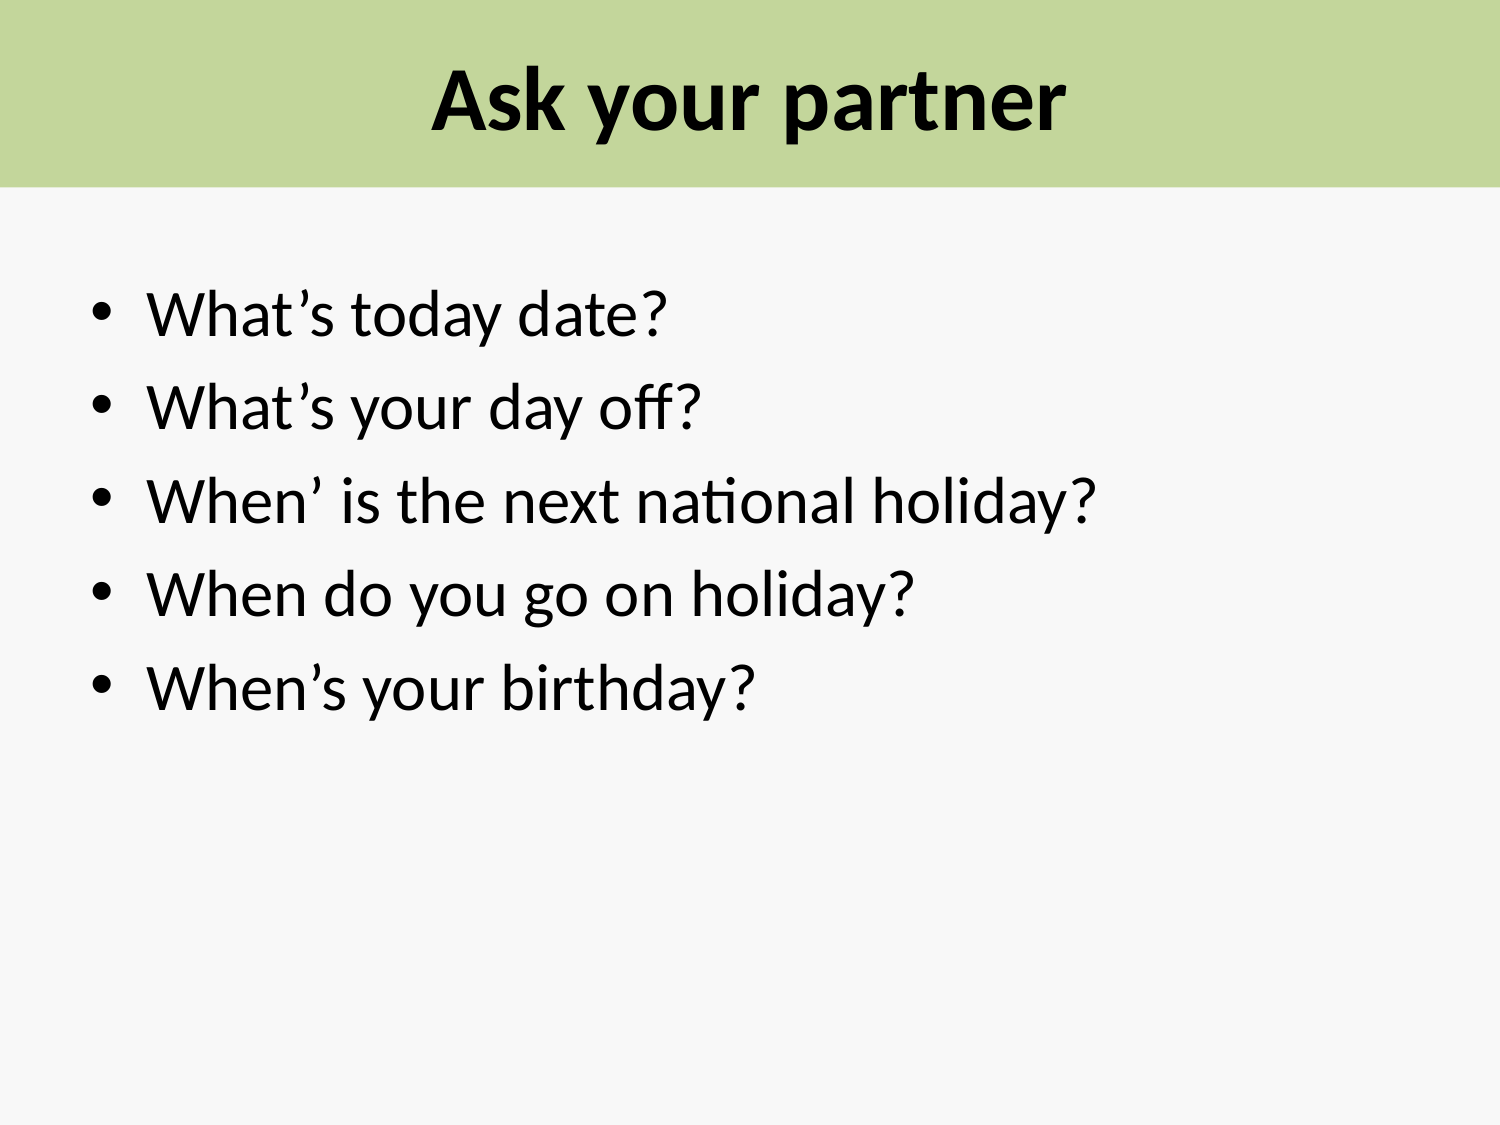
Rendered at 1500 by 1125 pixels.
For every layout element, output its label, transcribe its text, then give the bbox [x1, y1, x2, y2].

title Ask your partner [0, 0, 1500, 188]
list What’s today date? What’s your day off? When’ is the next national holiday? When do you go on holiday? When’s your birthday? [75, 262, 1425, 1005]
